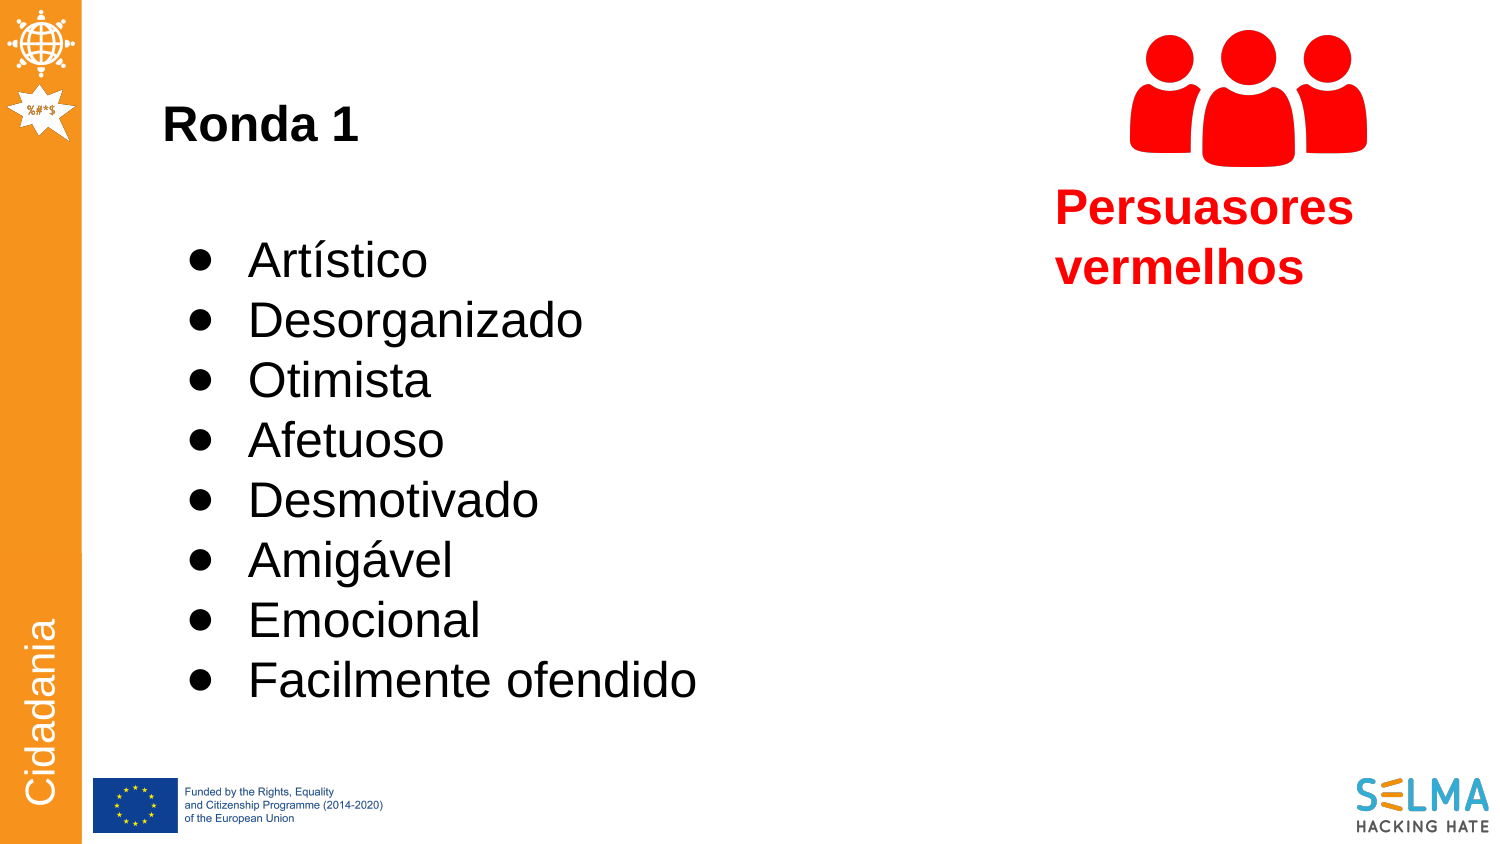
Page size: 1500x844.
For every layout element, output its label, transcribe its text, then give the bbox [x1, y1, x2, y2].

text_box Ronda 1 [147, 53, 401, 190]
picture [93, 778, 383, 833]
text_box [1039, 30, 1458, 303]
text_box Artístico Desorganizado Otimista Afetuoso Desmotivado Amigável Emocional Facilmente ofendido [157, 174, 755, 760]
picture [0, 0, 82, 553]
picture [1357, 778, 1489, 833]
